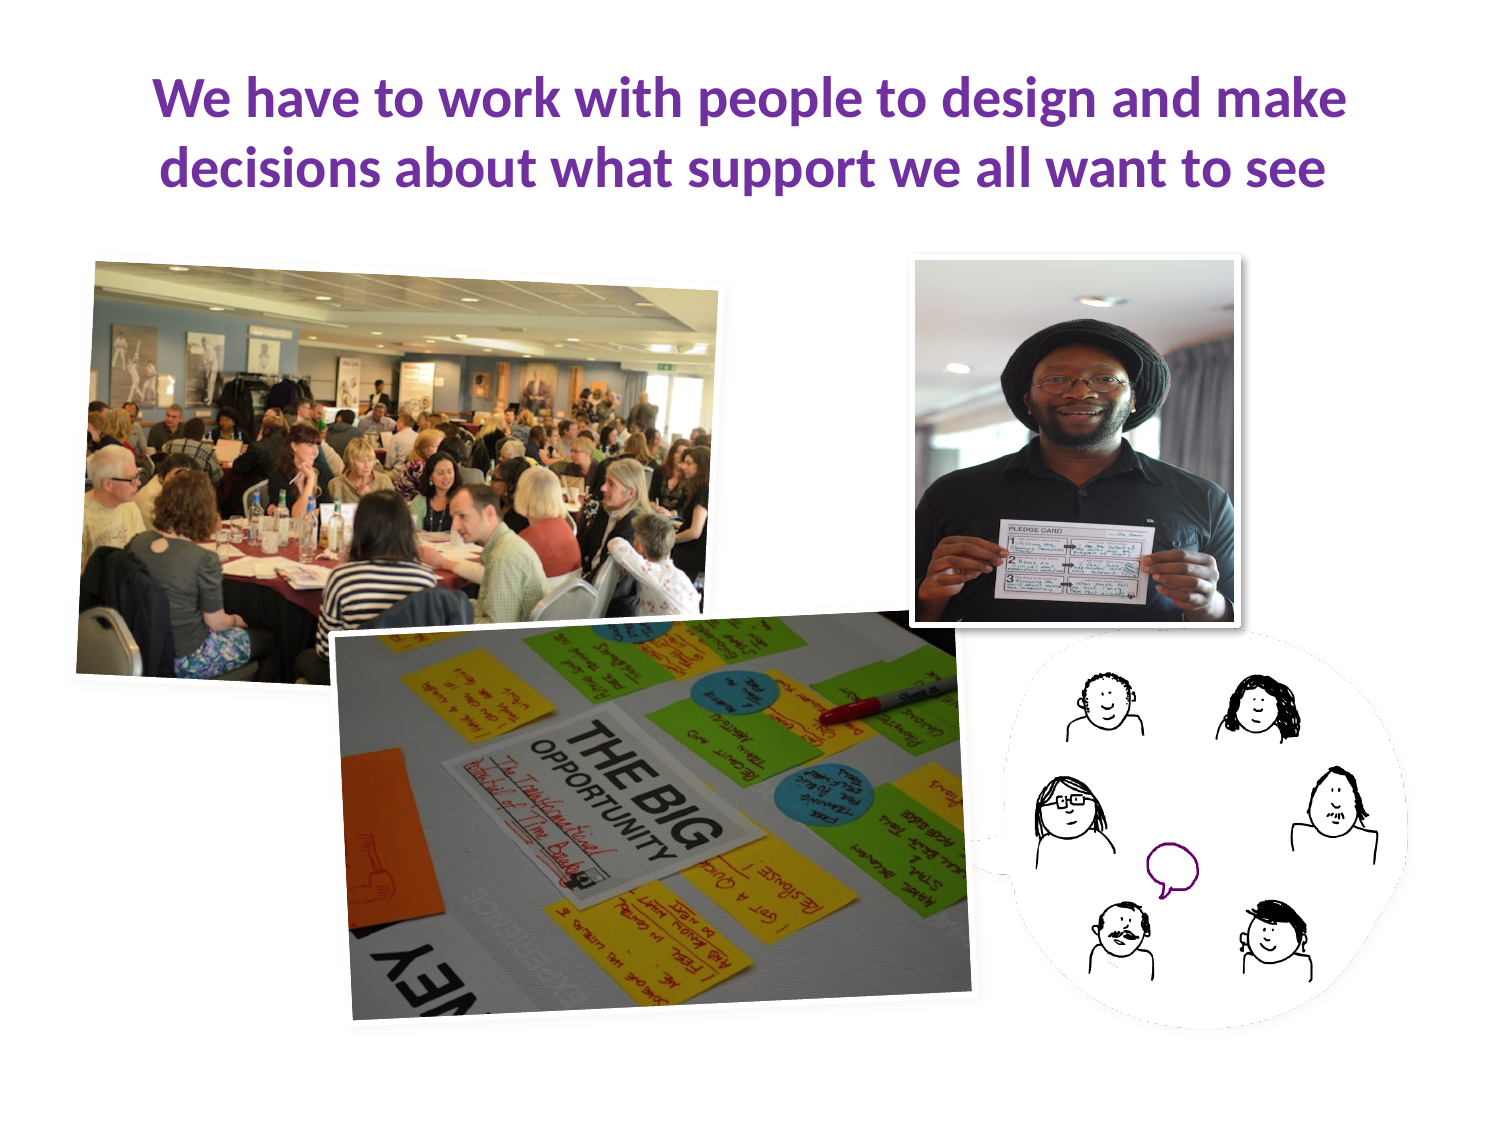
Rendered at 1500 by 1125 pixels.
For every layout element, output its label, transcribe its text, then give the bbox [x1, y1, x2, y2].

title We have to work with people to design and make decisions about what support we all want to see [75, 45, 1425, 233]
picture [77, 260, 1436, 1040]
